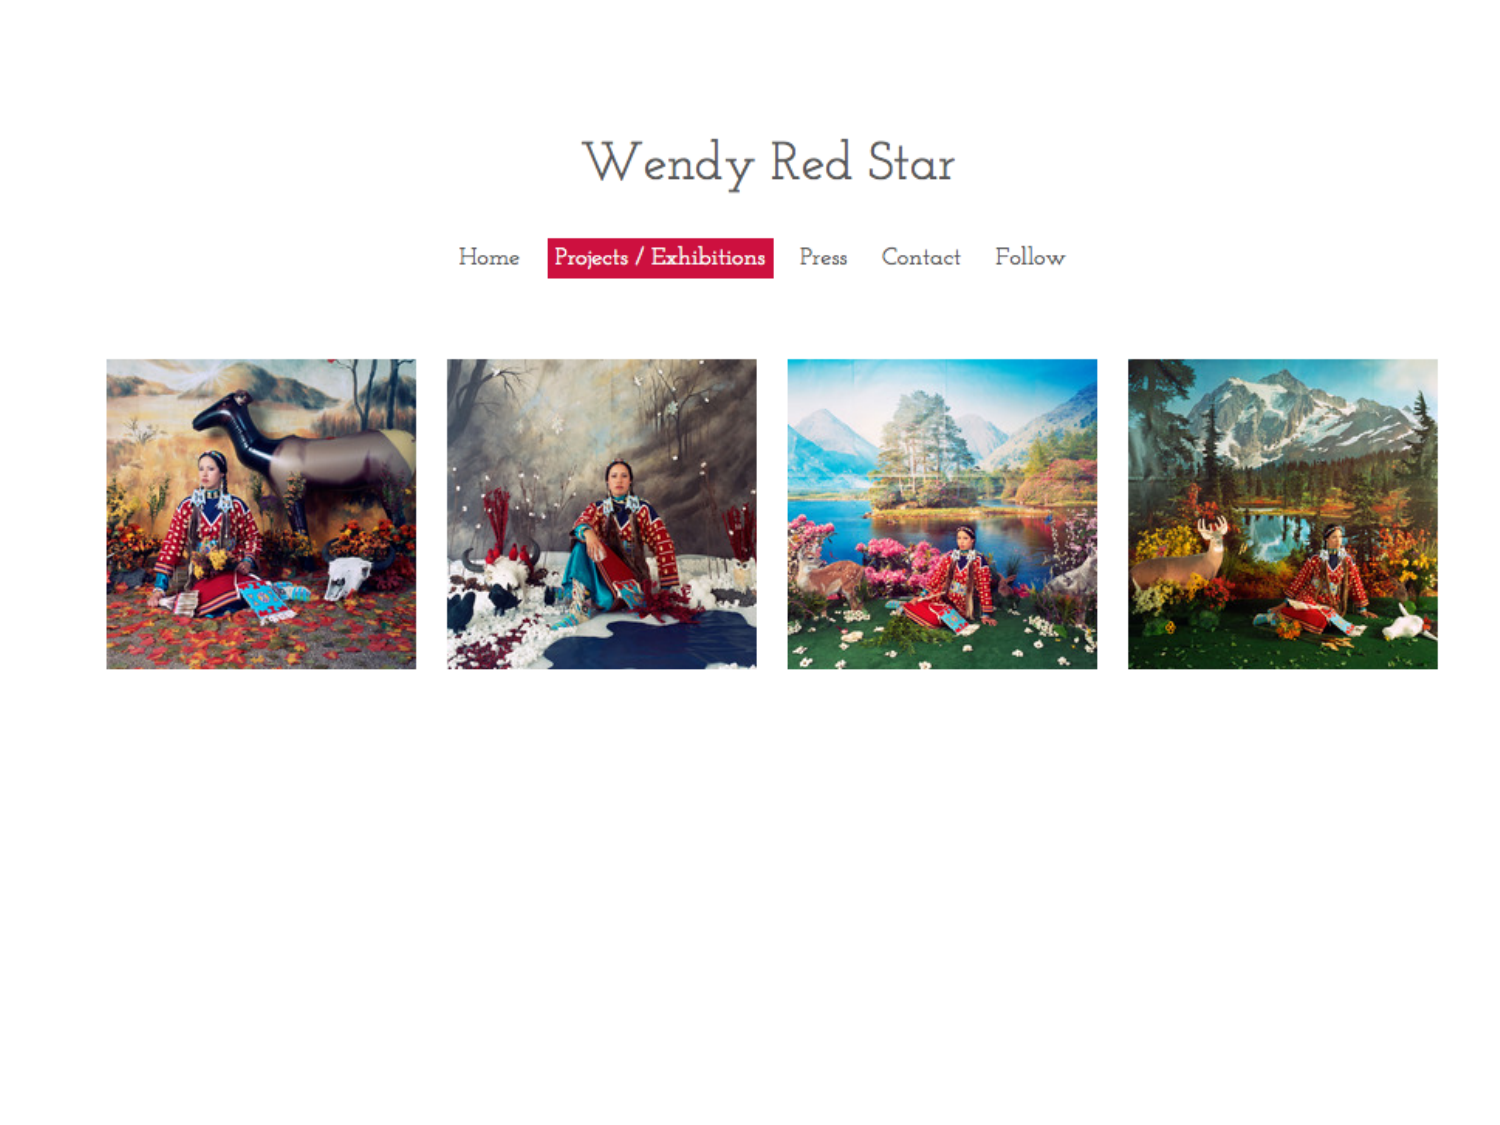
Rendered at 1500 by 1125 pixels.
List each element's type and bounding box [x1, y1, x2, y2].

picture [0, 102, 1500, 699]
